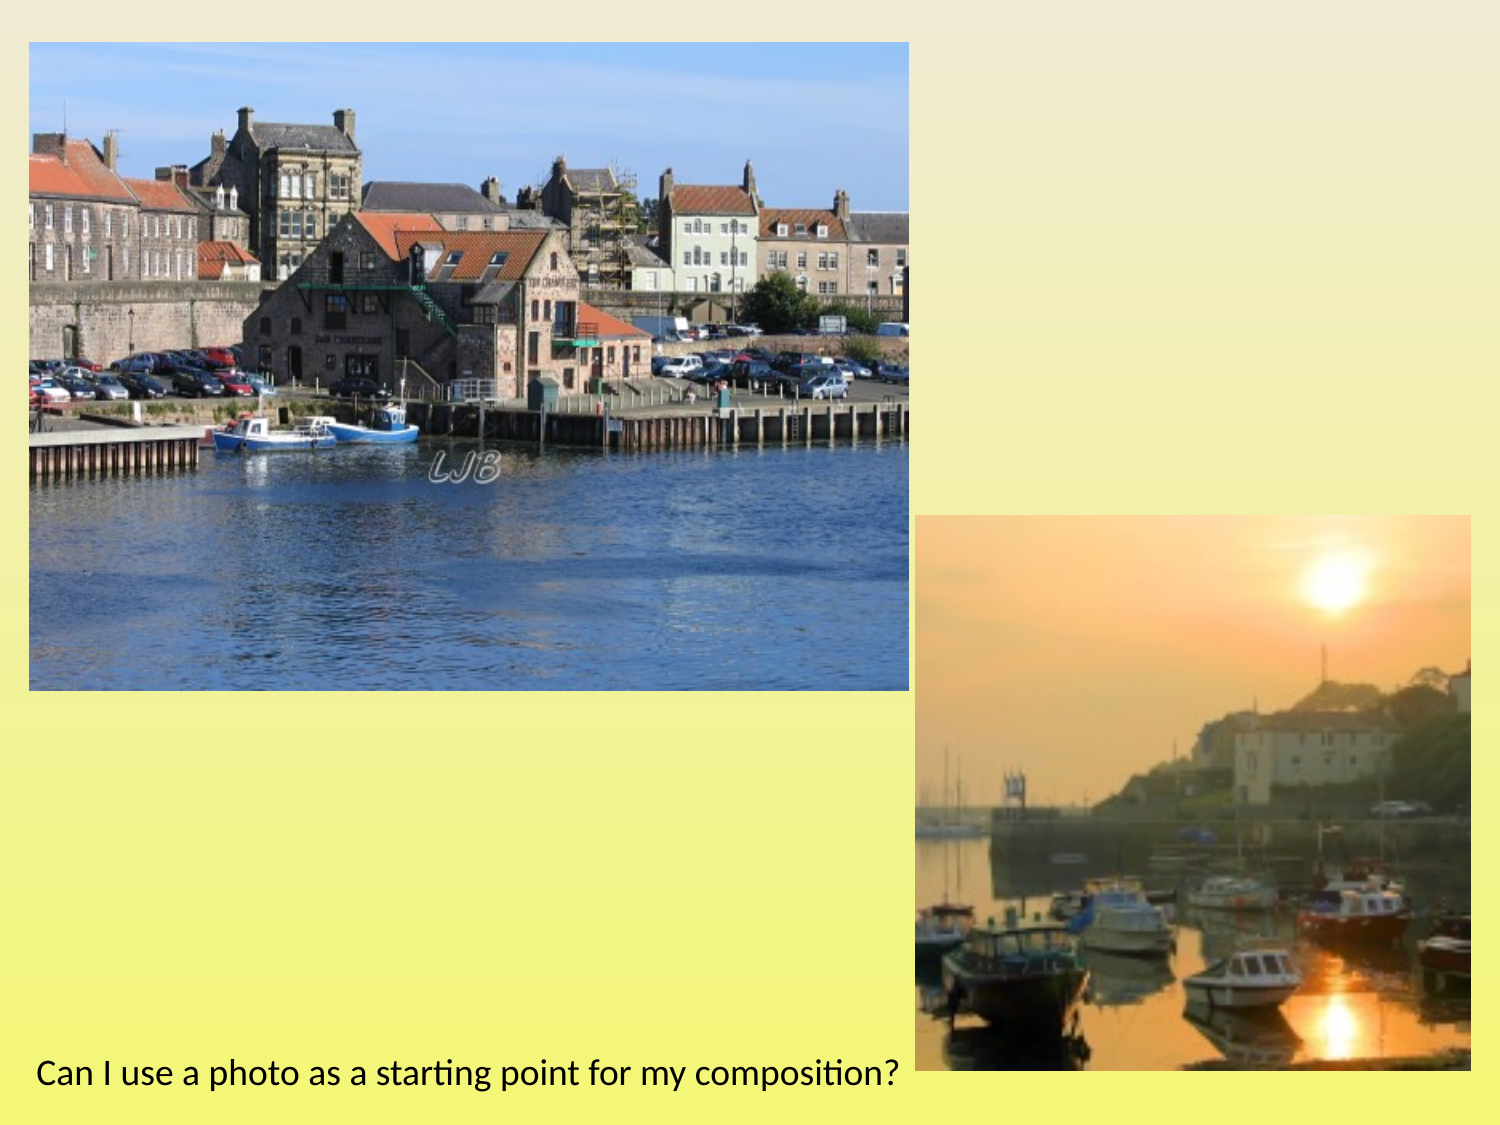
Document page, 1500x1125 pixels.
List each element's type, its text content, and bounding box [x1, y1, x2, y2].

picture [915, 514, 1471, 1071]
text_box Can I use a photo as a starting point for my composition? [21, 1040, 917, 1100]
picture [29, 42, 910, 691]
